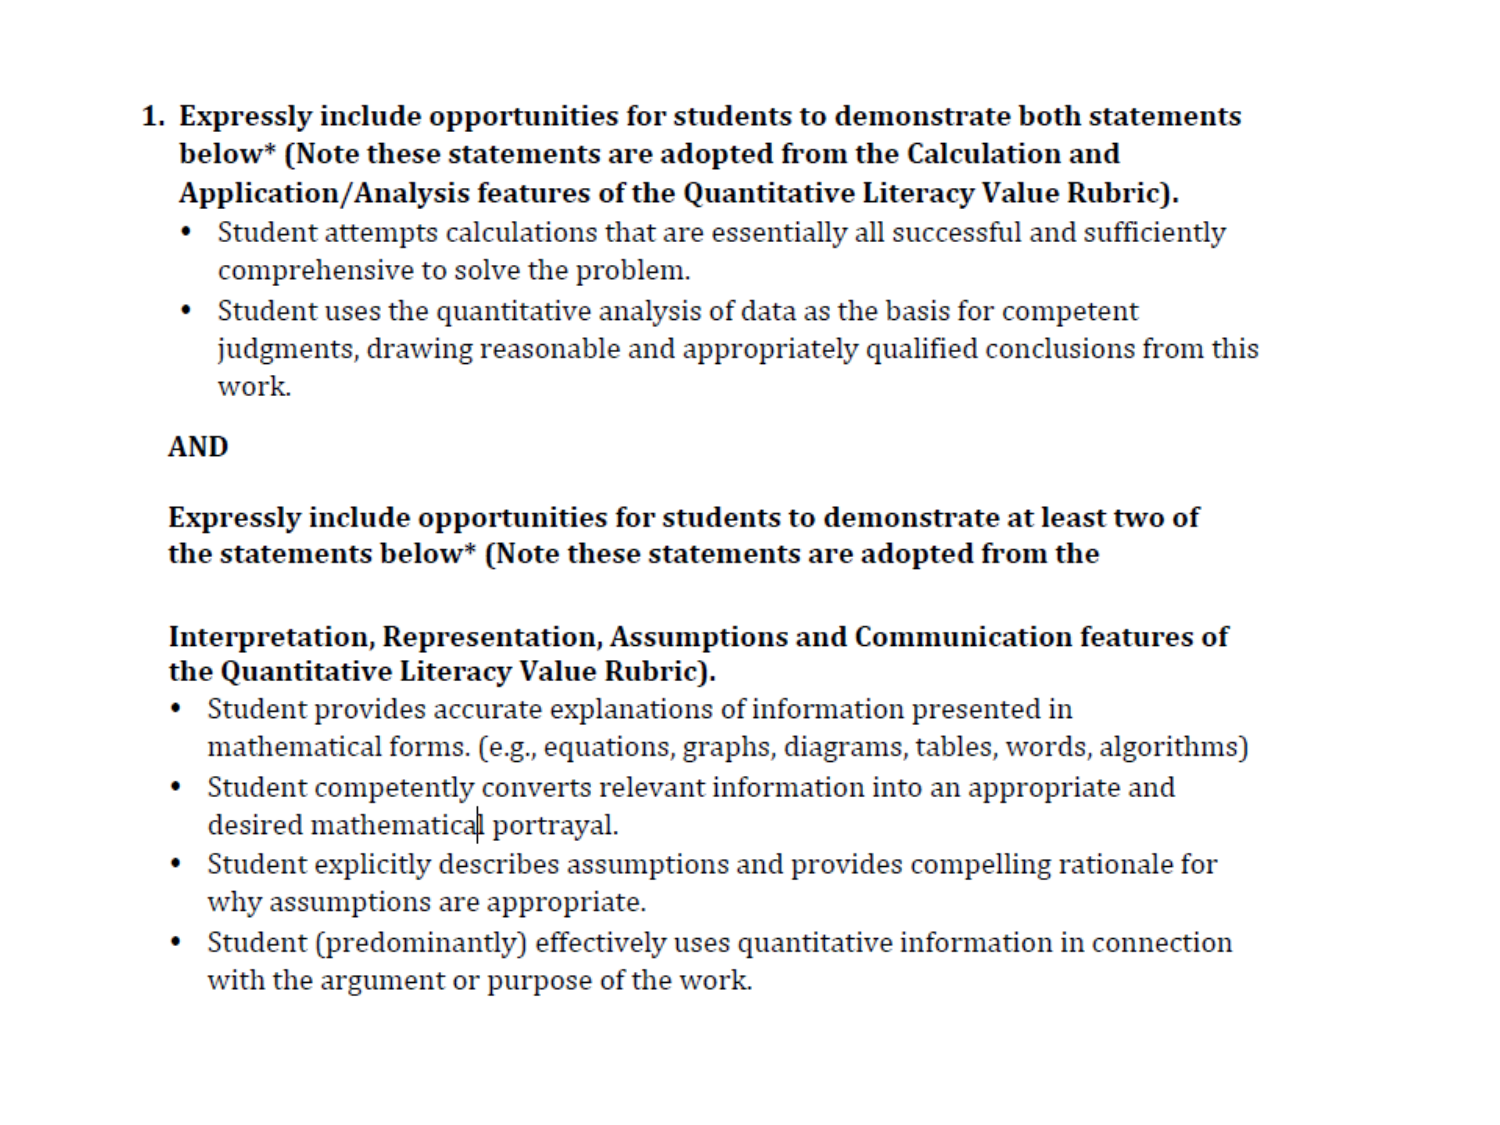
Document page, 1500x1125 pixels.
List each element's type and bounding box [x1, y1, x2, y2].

picture [132, 419, 1296, 1018]
picture [112, 99, 1299, 418]
